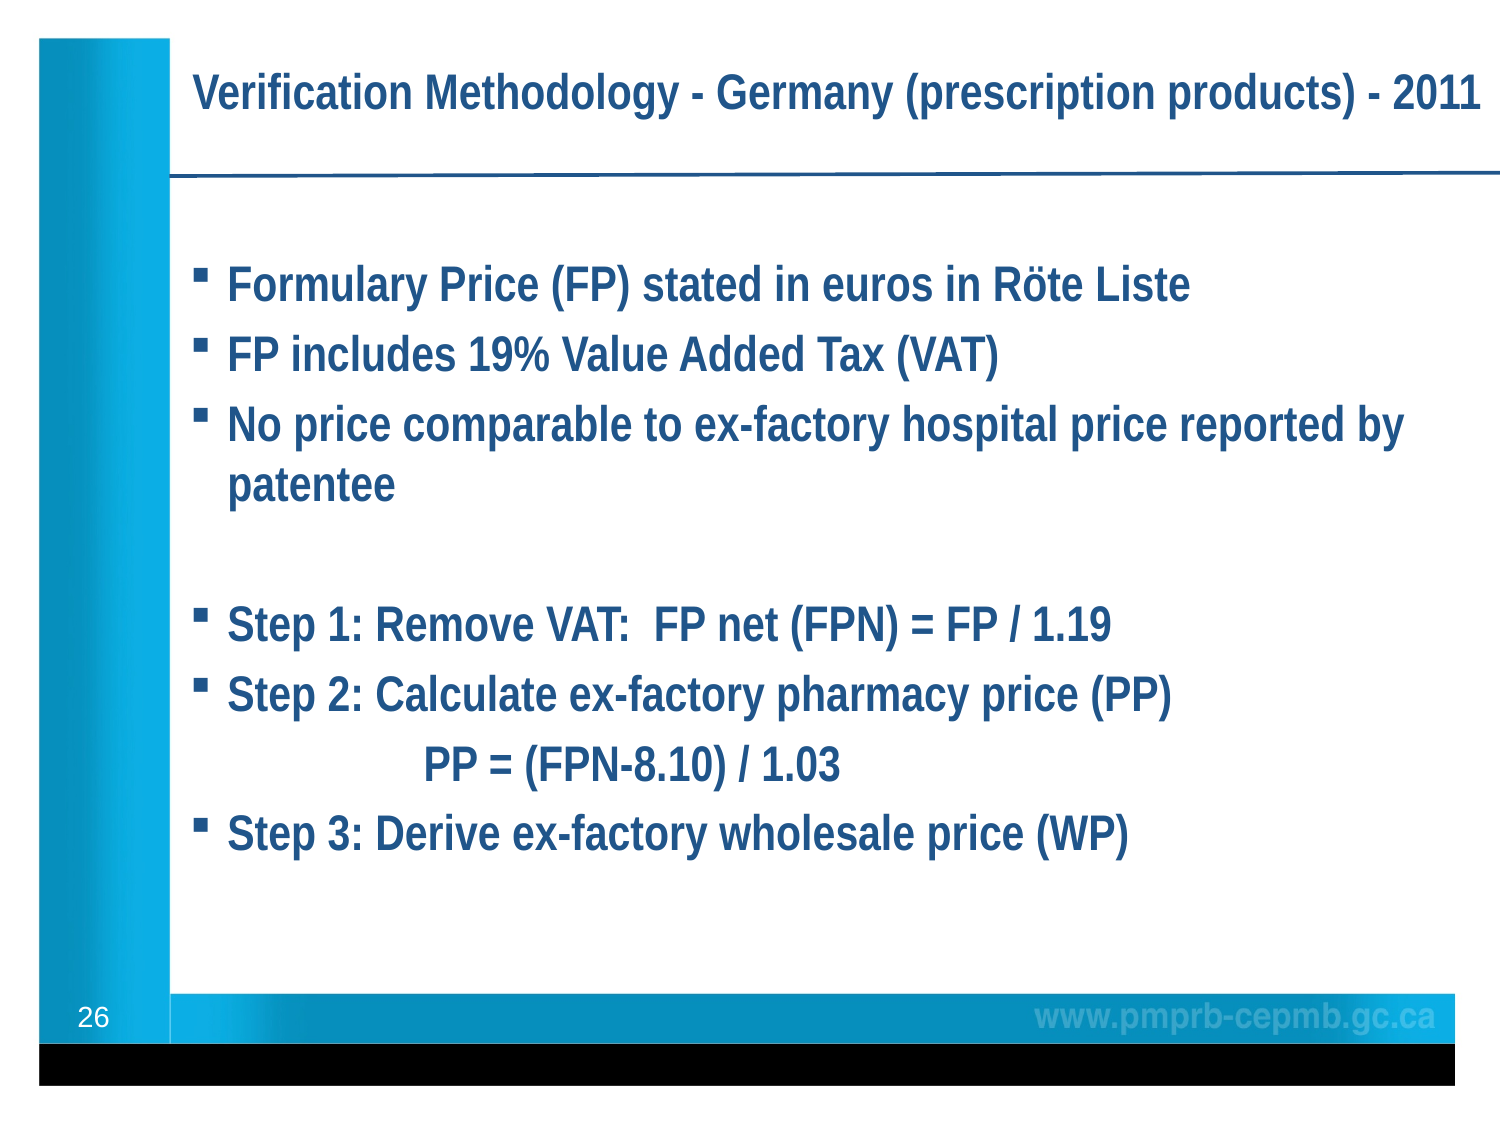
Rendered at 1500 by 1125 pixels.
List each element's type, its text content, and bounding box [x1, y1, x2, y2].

picture [0, 0, 1500, 1125]
list Formulary Price (FP) stated in euros in Röte Liste FP includes 19% Value Added Tax (VAT) No price comparable to ex-factory hospital price reported by patentee Step 1: Remove VAT: FP net (FPN) = FP / 1.19 Step 2: Calculate ex-factory pharmacy price (PP) PP = (FPN-8.10) / 1.03 Step 3: Derive ex-factory wholesale price (WP) [174, 243, 1463, 926]
title Verification Methodology - Germany (prescription products) - 2011 [174, 66, 1500, 185]
slide_number 26 [24, 962, 126, 1041]
